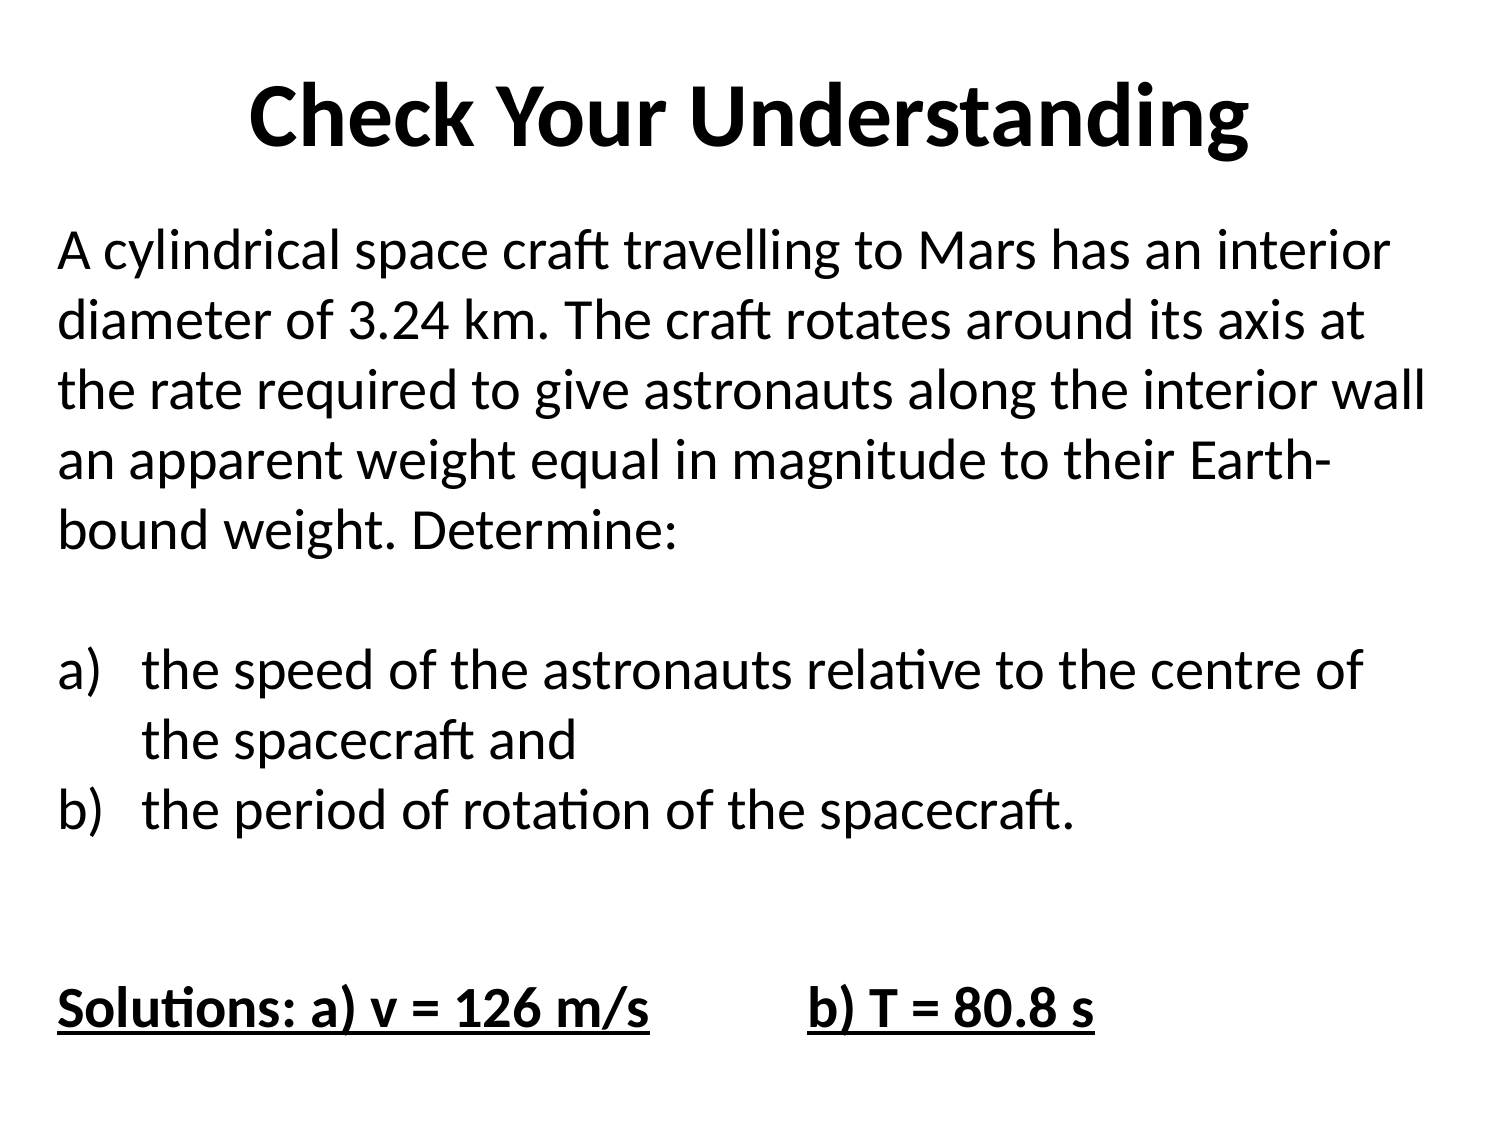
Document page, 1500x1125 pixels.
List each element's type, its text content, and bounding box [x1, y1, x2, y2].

title Check Your Understanding [75, 16, 1425, 203]
text_box A cylindrical space craft travelling to Mars has an interior diameter of 3.24 km. The craft rotates around its axis at the rate required to give astronauts along the interior wall an apparent weight equal in magnitude to their Earth-bound weight. Determine: the speed of the astronauts relative to the centre of the spacecraft and the period of rotation of the spacecraft. Solutions: a) v = 126 m/s b) T = 80.8 s [42, 203, 1456, 1047]
